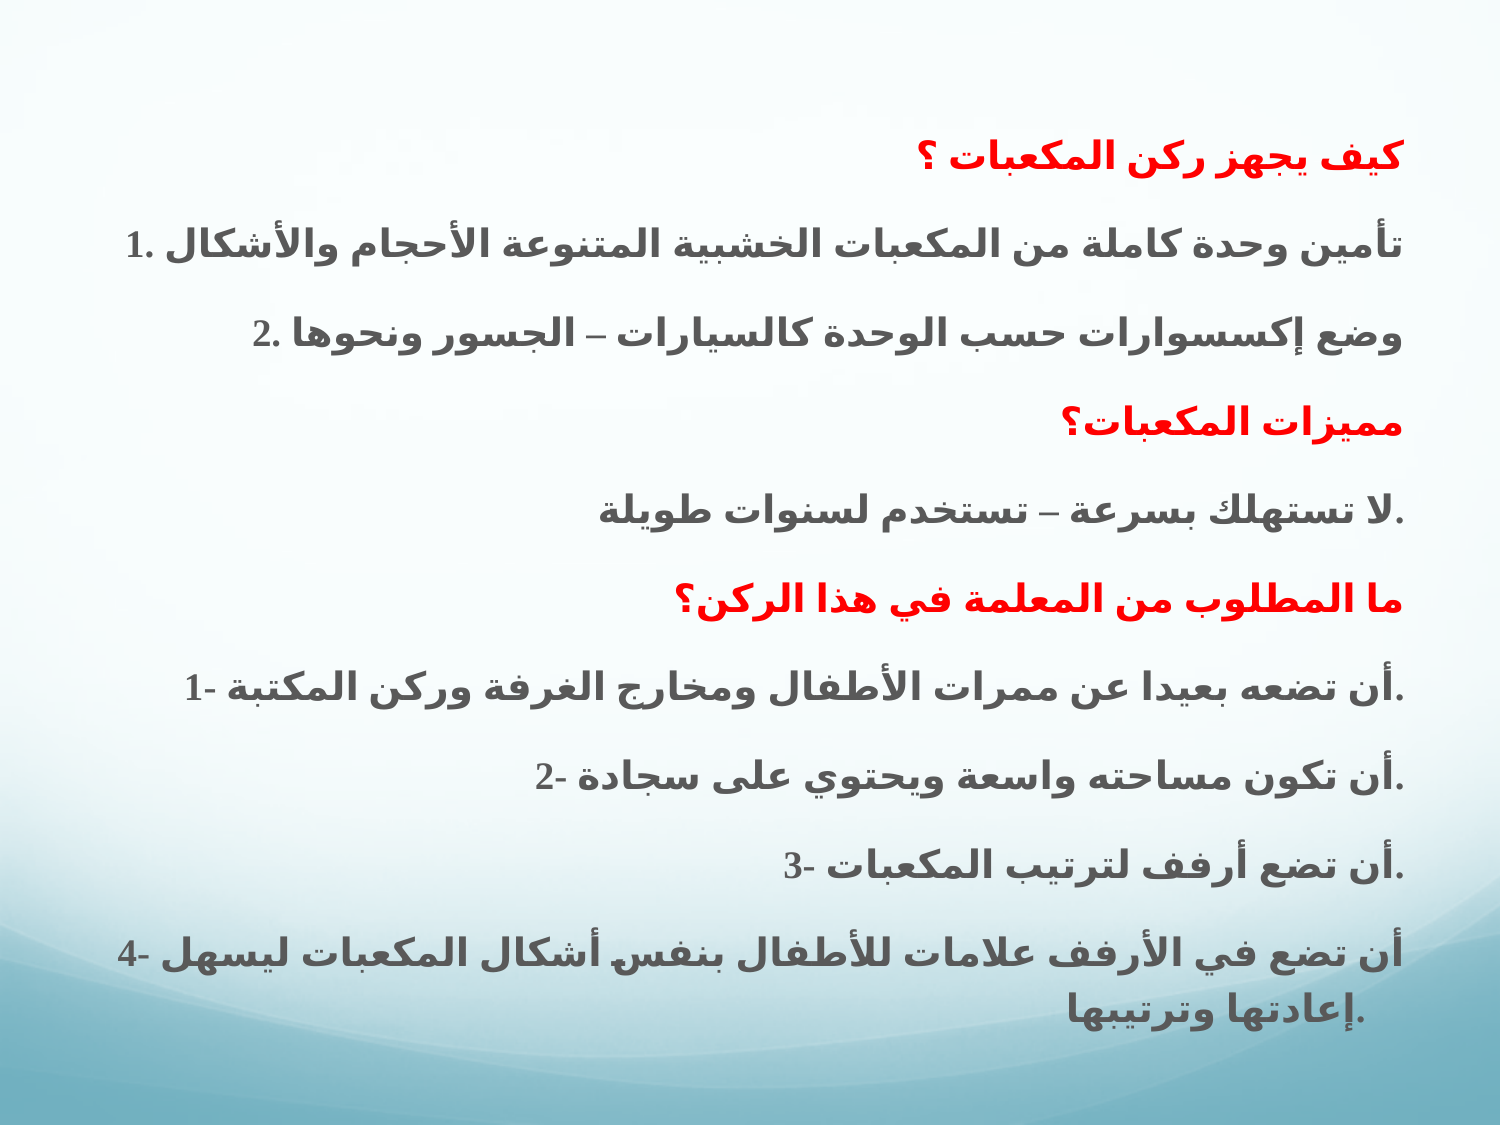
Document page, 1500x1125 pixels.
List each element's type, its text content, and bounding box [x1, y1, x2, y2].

list كيف يجهز ركن المكعبات ؟ 1. تأمين وحدة كاملة من المكعبات الخشبية المتنوعة الأحجام والأشكال 2. وضع إكسسوارات حسب الوحدة كالسيارات – الجسور ونحوها مميزات المكعبات؟ لا تستهلك بسرعة – تستخدم لسنوات طويلة. ما المطلوب من المعلمة في هذا الركن؟ 1- أن تضعه بعيدا عن ممرات الأطفال ومخارج الغرفة وركن المكتبة. 2- أن تكون مساحته واسعة ويحتوي على سجادة. 3- أن تضع أرفف لترتيب المكعبات. 4- أن تضع في الأرفف علامات للأطفال بنفس أشكال المكعبات ليسهل إعادتها وترتيبها. [100, 113, 1420, 1059]
